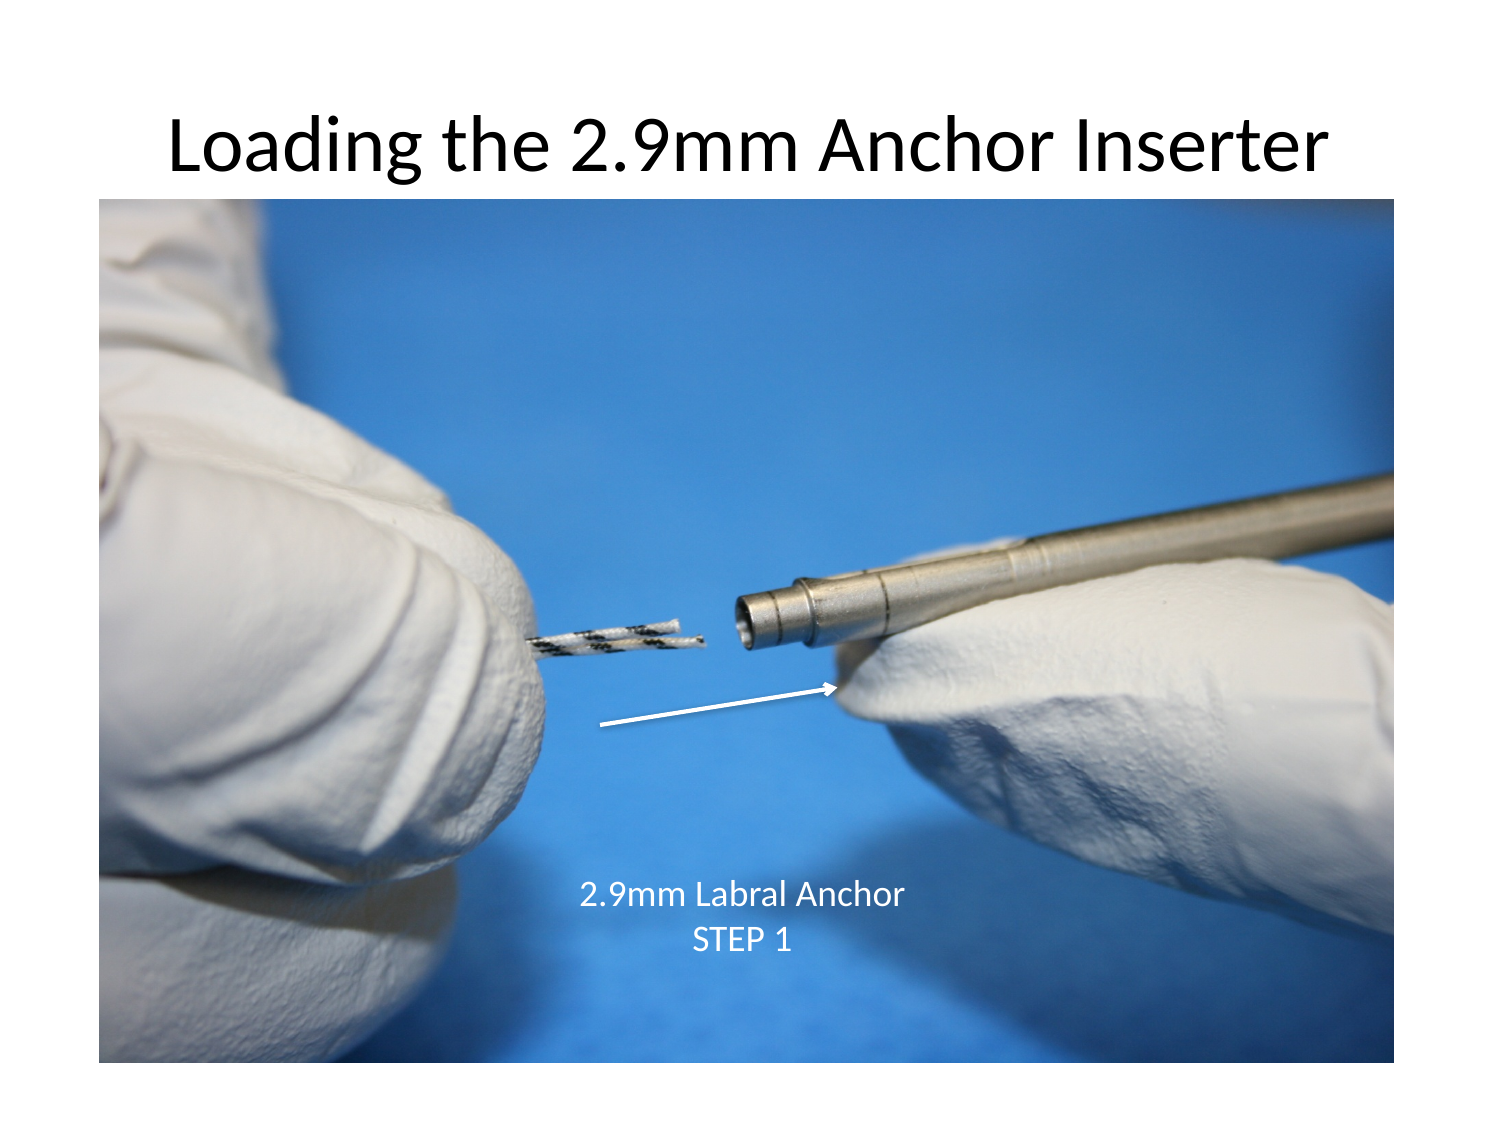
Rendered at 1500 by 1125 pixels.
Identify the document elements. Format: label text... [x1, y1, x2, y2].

picture [99, 199, 1394, 1063]
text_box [599, 687, 838, 726]
text_box Loading the 2.9mm Anchor Inserter [74, 45, 1425, 233]
